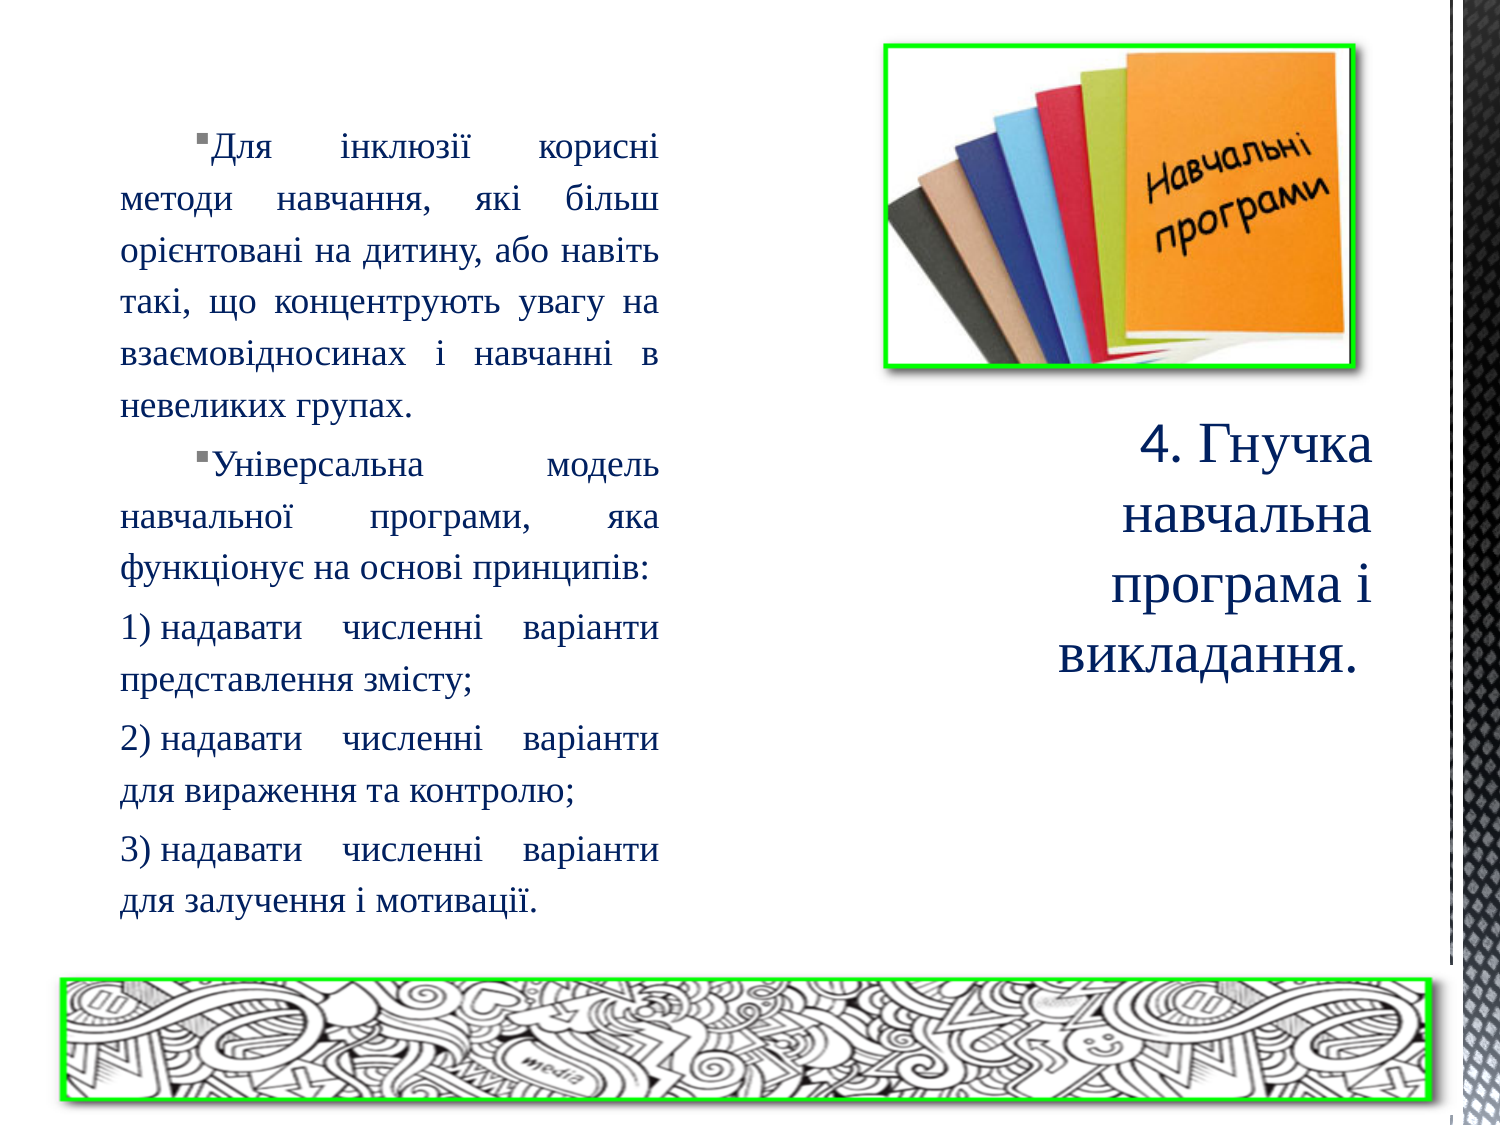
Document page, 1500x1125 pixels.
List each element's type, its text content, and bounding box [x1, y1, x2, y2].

list Для інклюзії корисні методи навчання, які більш орієнтовані на дитину, або навіть такі, що концентрують увагу на взаємовідносинах і навчанні в невеликих групах. Універсальна модель навчальної програми, яка функціонує на основі принципів: 1) надавати численні варіанти представлення змісту; 2) надавати численні варіанти для вираження та контролю; 3) надавати численні варіанти для залучення і мотивації. [75, 75, 675, 964]
title 4. Гнучка навчальна програма і викладання. [974, 75, 1388, 964]
picture [37, 0, 1500, 1125]
picture [867, 28, 1373, 386]
